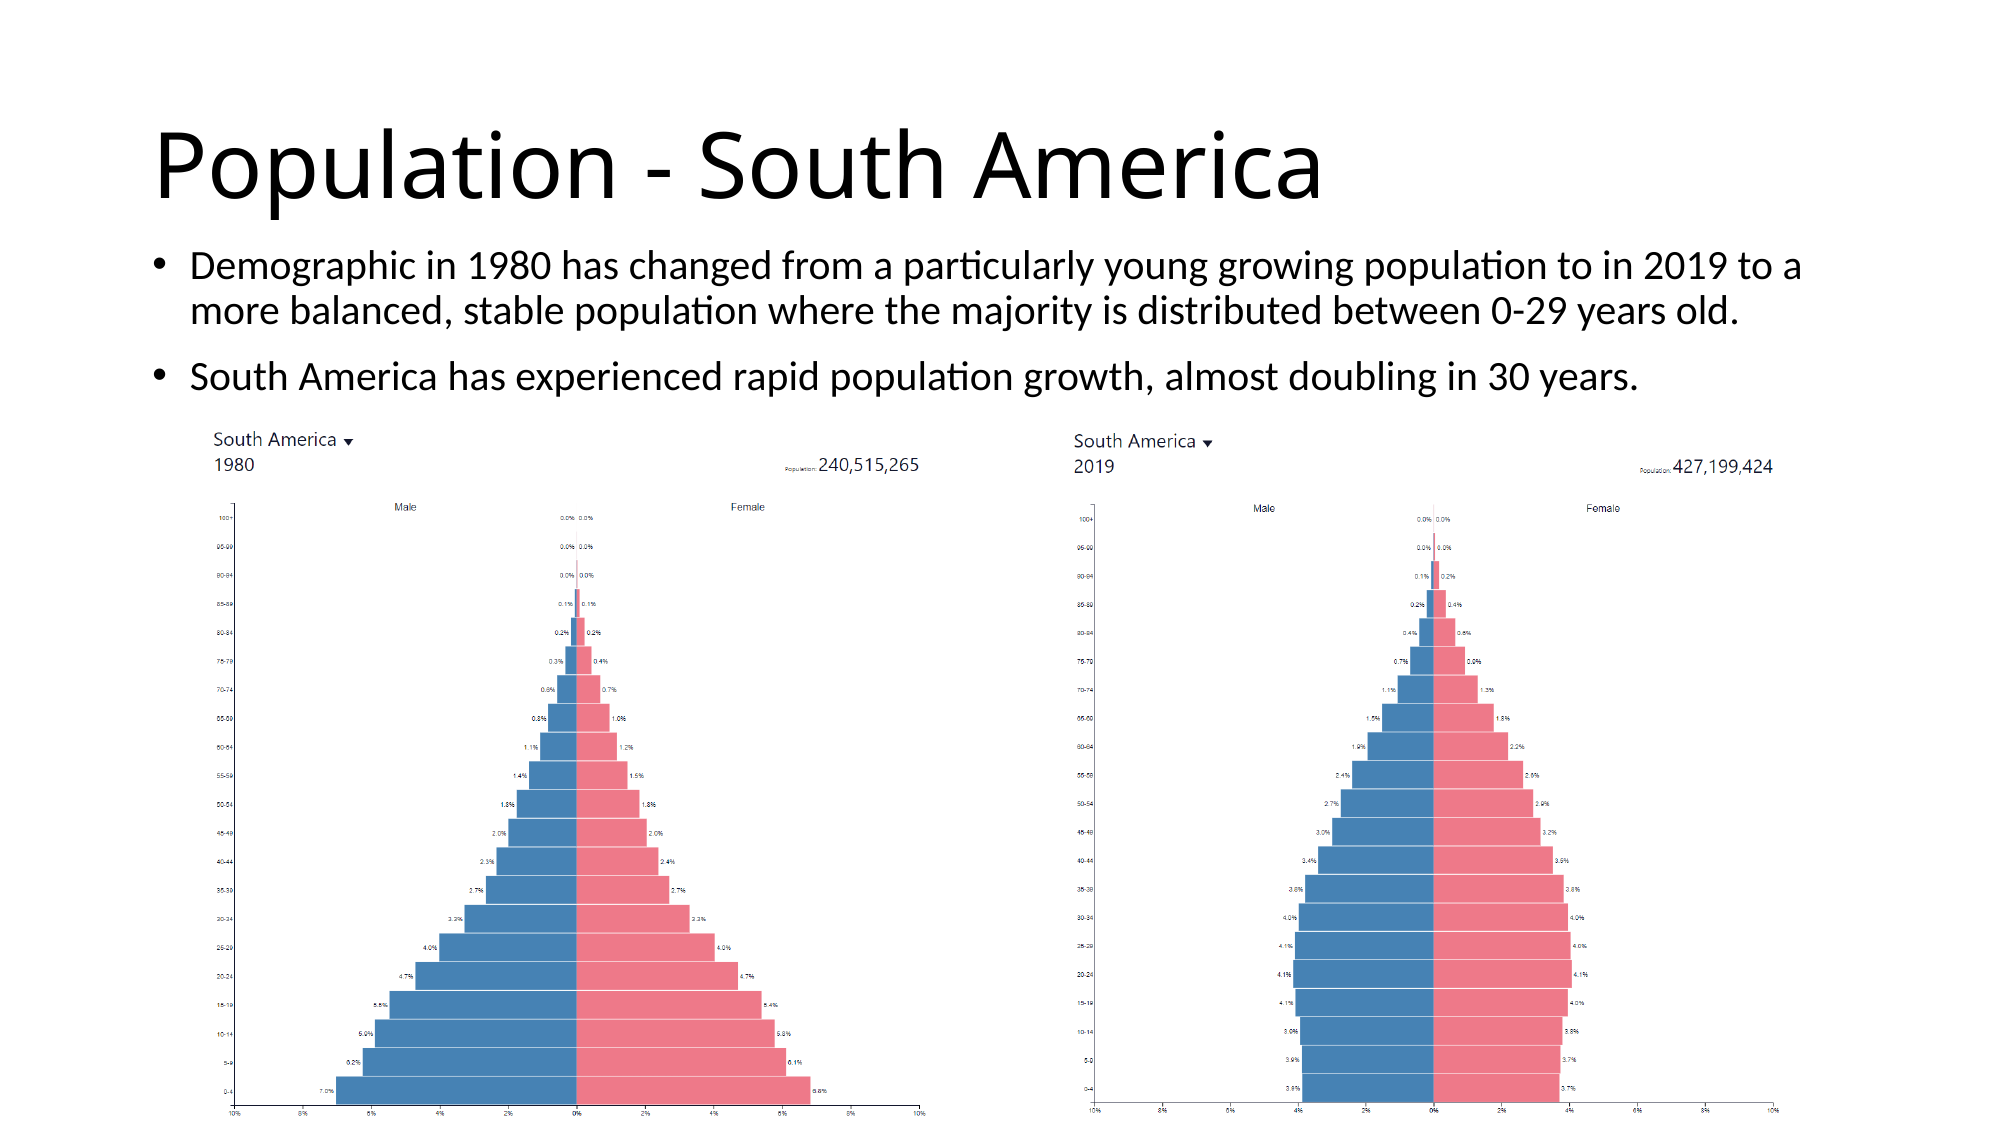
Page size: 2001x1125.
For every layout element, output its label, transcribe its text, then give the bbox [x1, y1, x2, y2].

picture [1072, 425, 1782, 1125]
picture [208, 425, 929, 1125]
list Demographic in 1980 has changed from a particularly young growing population to in 2019 to a more balanced, stable population where the majority is distributed between 0-29 years old. South America has experienced rapid population growth, almost doubling in 30 years. [137, 235, 1863, 950]
title Population - South America [137, 59, 1863, 235]
